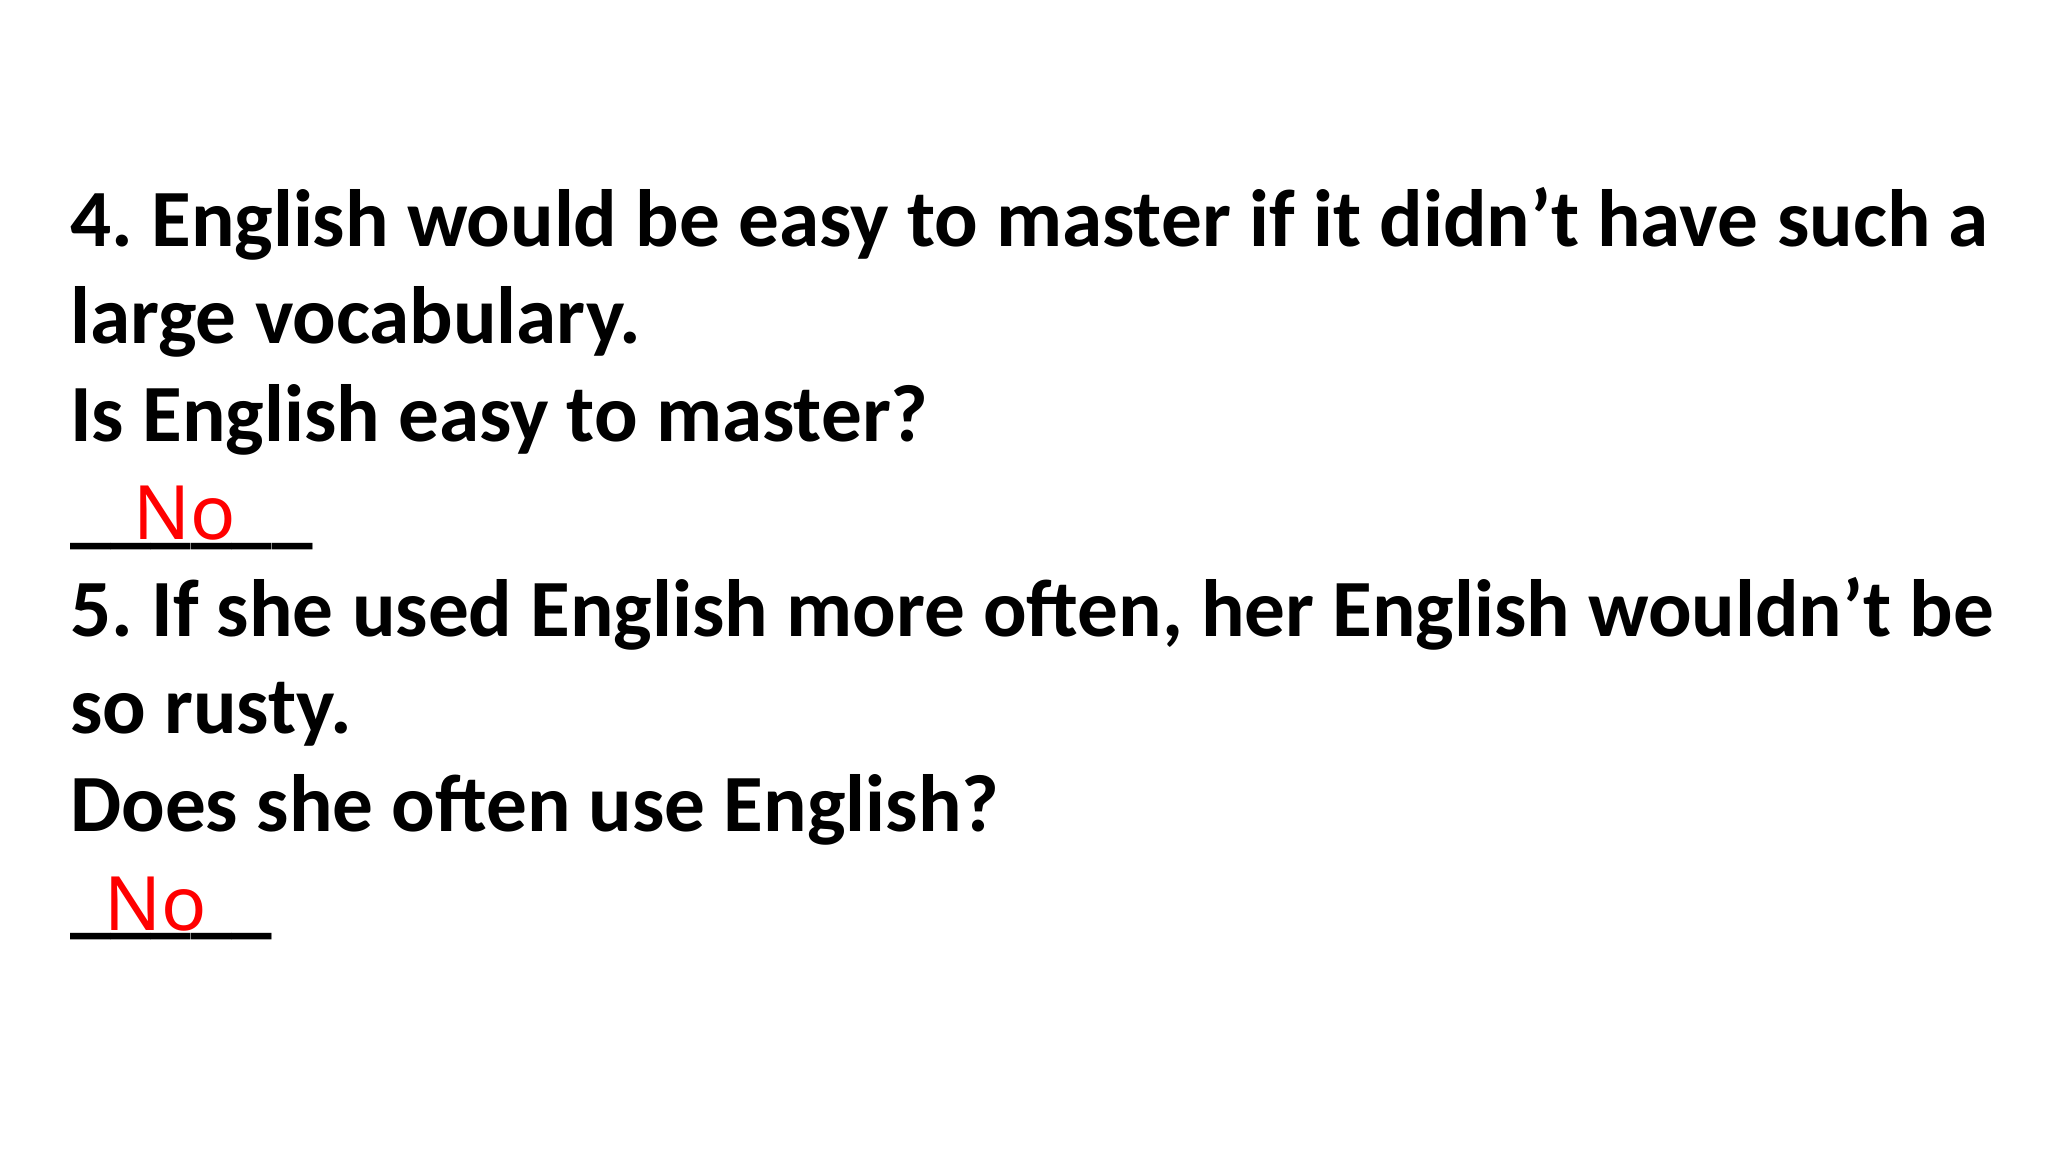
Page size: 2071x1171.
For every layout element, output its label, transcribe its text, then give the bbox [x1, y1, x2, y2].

text_box No [7, 846, 304, 955]
text_box No [5, 455, 365, 564]
text_box 4. English would be easy to master if it didn’t have such a large vocabulary. Is English easy to master? ______ 5. If she used English more often, her English wouldn’t be so rusty. Does she often use English? _____ [51, 155, 2070, 955]
